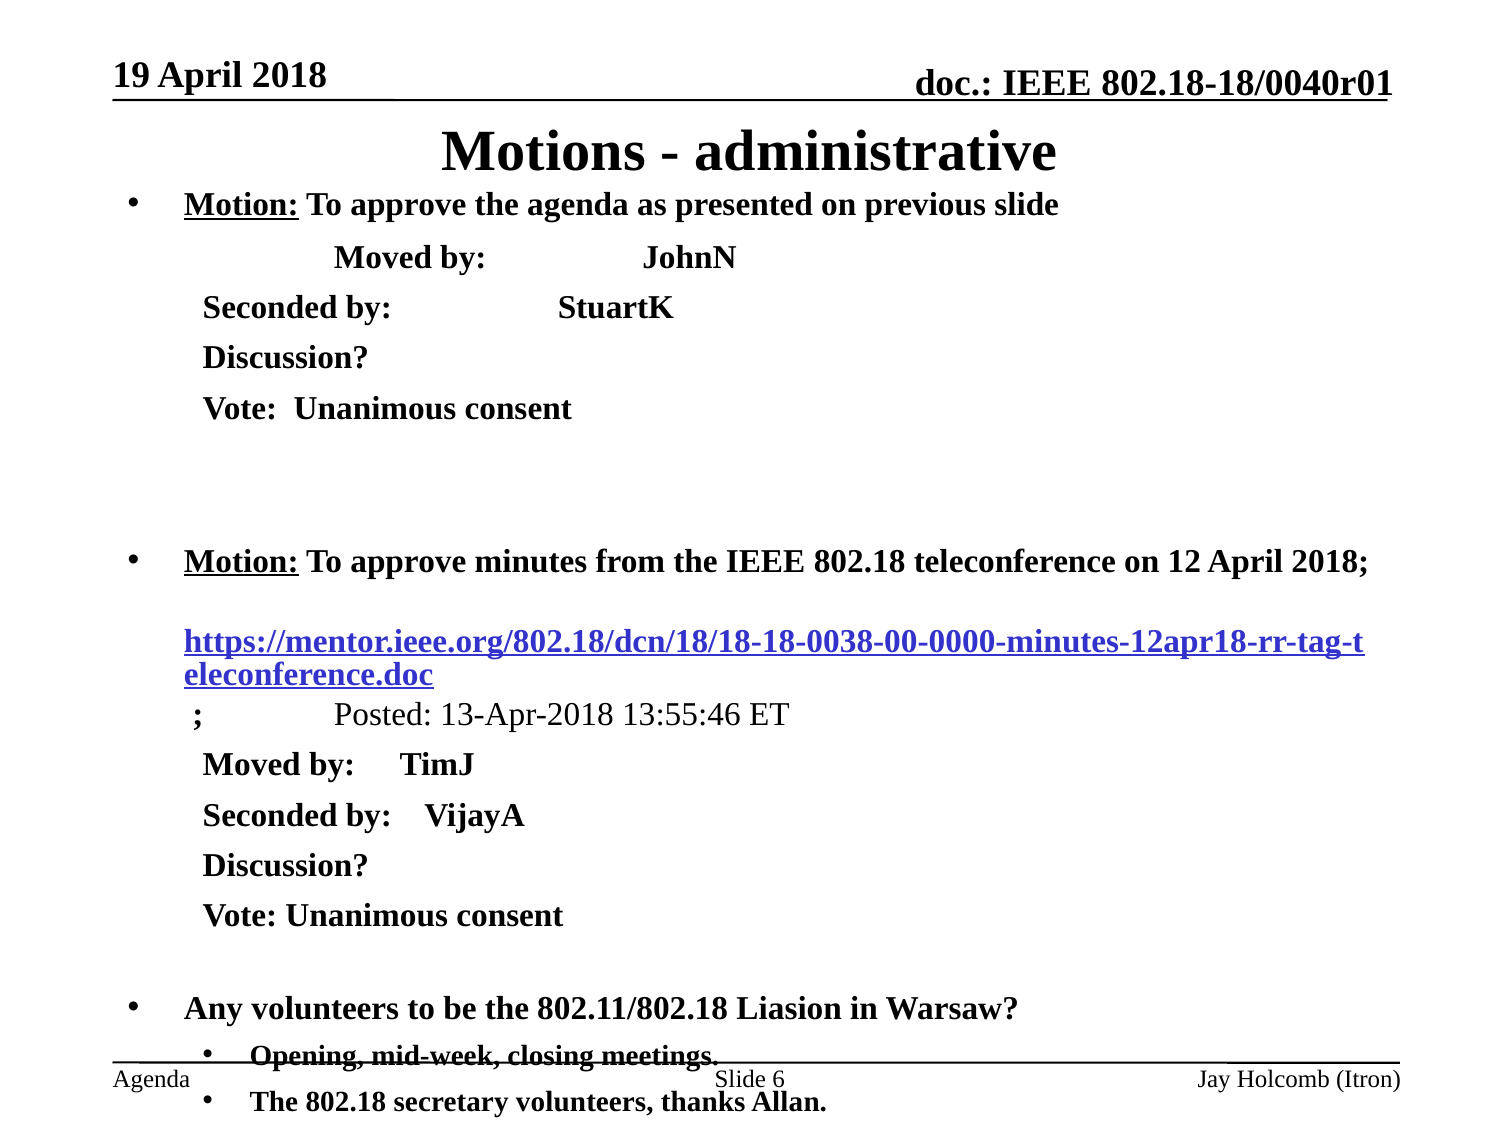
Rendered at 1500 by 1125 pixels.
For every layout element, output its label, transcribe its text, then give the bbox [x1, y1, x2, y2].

title Motions - administrative [112, 87, 1388, 174]
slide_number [112, 49, 463, 95]
slide_number Slide 6 [699, 1061, 800, 1123]
footer Jay Holcomb (Itron) [878, 1061, 1402, 1093]
list Motion: To approve the agenda as presented on previous slide Moved by: JohnN Seconded by: StuartK Discussion? Vote: Unanimous consent Motion: To approve minutes from the IEEE 802.18 teleconference on 12 April 2018; https://mentor.ieee.org/802.18/dcn/18/18-18-0038-00-0000-minutes-12apr18-rr-tag-teleconference.doc ; Posted: 13-Apr-2018 13:55:46 ET Moved by: TimJ Seconded by: VijayA Discussion? Vote: Unanimous consent Any volunteers to be the 802.11/802.18 Liasion in Warsaw? Opening, mid-week, closing meetings. The 802.18 secretary volunteers, thanks Allan. [112, 174, 1388, 926]
